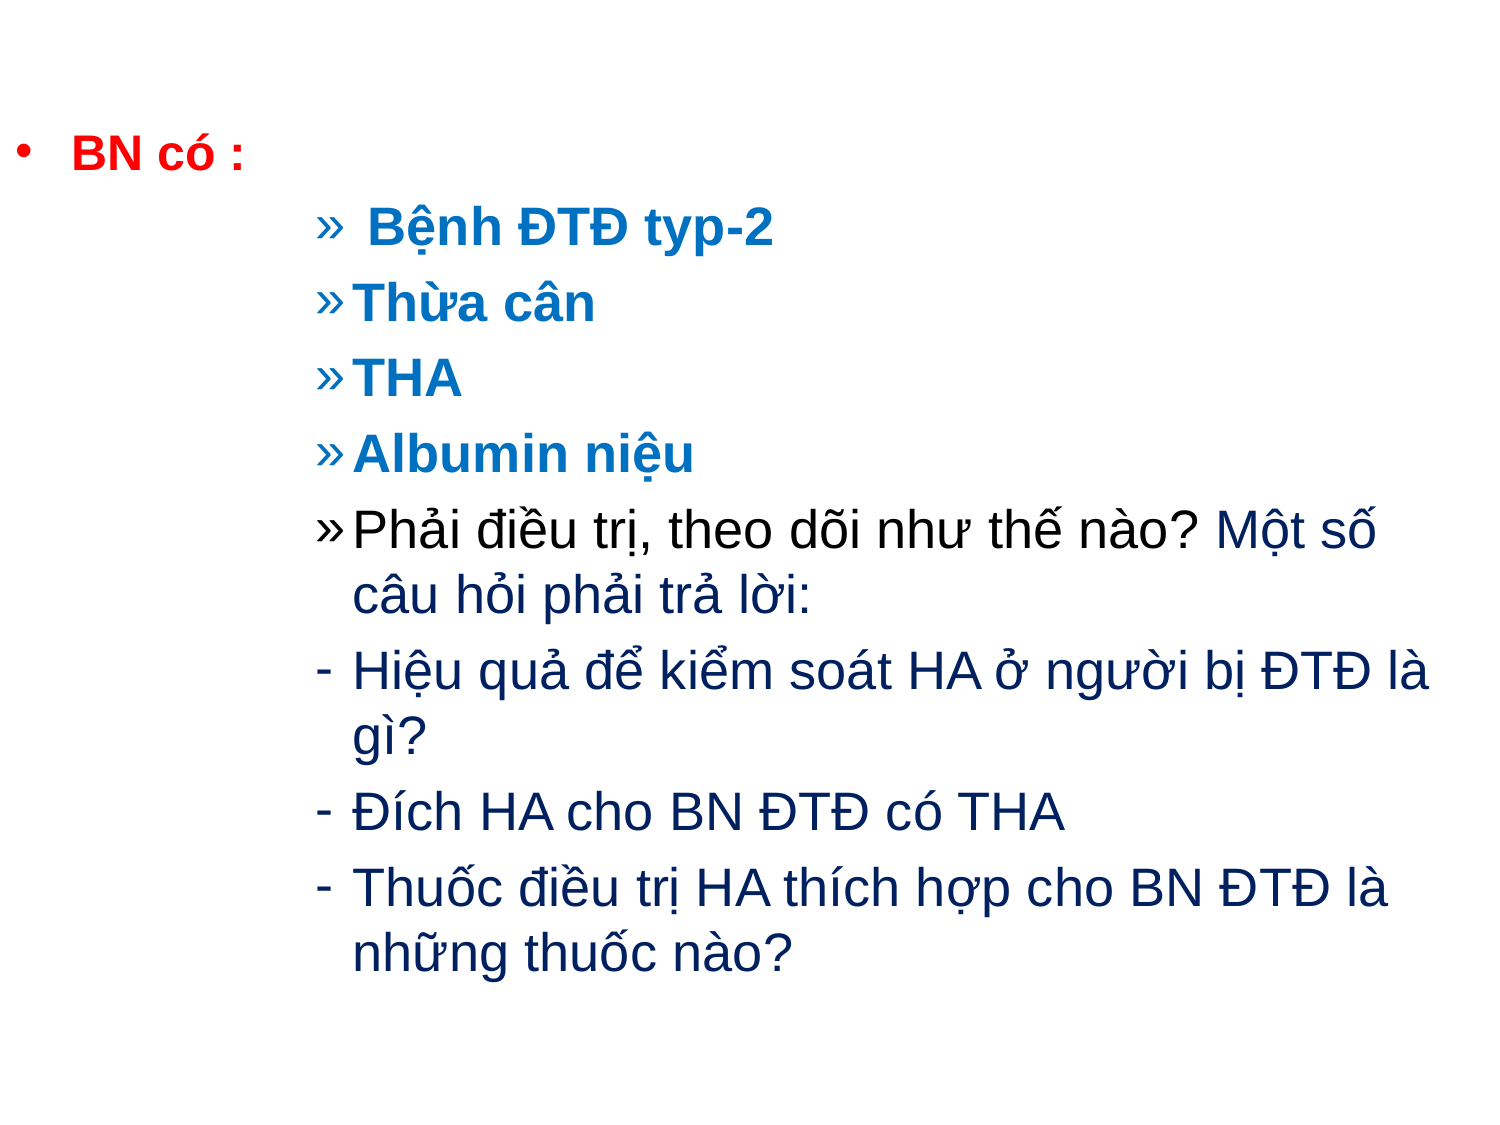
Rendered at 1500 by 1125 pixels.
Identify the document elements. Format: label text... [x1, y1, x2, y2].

list BN có : Bệnh ĐTĐ typ-2 Thừa cân THA Albumin niệu Phải điều trị, theo dõi như thế nào? Một số câu hỏi phải trả lời: Hiệu quả để kiểm soát HA ở người bị ĐTĐ là gì? Đích HA cho BN ĐTĐ có THA Thuốc điều trị HA thích hợp cho BN ĐTĐ là những thuốc nào? [0, 112, 1475, 1005]
